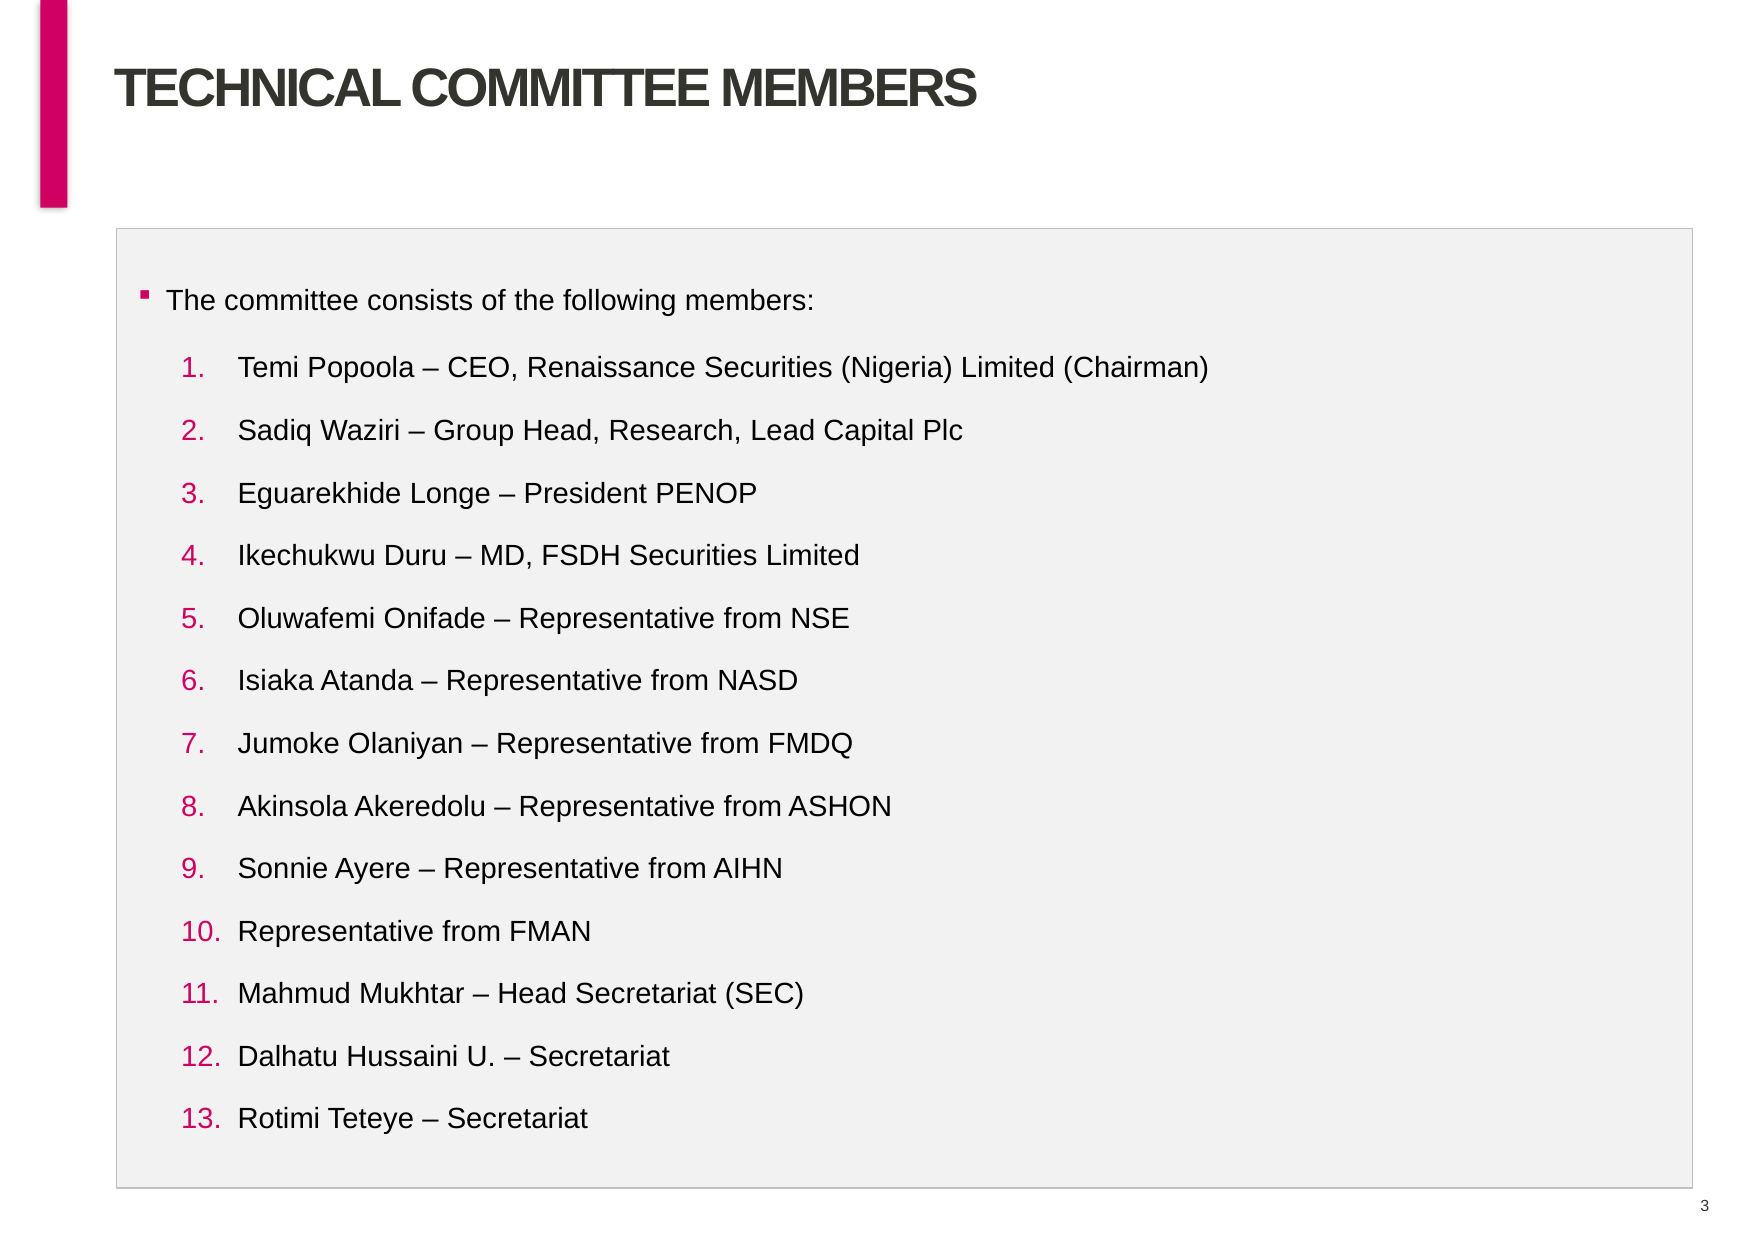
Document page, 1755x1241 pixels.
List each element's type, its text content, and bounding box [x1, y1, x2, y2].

text_box The committee consists of the following members: Temi Popoola – CEO, Renaissance Securities (Nigeria) Limited (Chairman) Sadiq Waziri – Group Head, Research, Lead Capital Plc Eguarekhide Longe – President PENOP Ikechukwu Duru – MD, FSDH Securities Limited Oluwafemi Onifade – Representative from NSE Isiaka Atanda – Representative from NASD Jumoke Olaniyan – Representative from FMDQ Akinsola Akeredolu – Representative from ASHON Sonnie Ayere – Representative from AIHN Representative from FMAN Mahmud Mukhtar – Head Secretariat (SEC) Dalhatu Hussaini U. – Secretariat Rotimi Teteye – Secretariat [116, 228, 1693, 1188]
title TECHNICAL COMMITTEE MEMBERS [96, 37, 1396, 198]
text_box 2 [1624, 1188, 1724, 1217]
